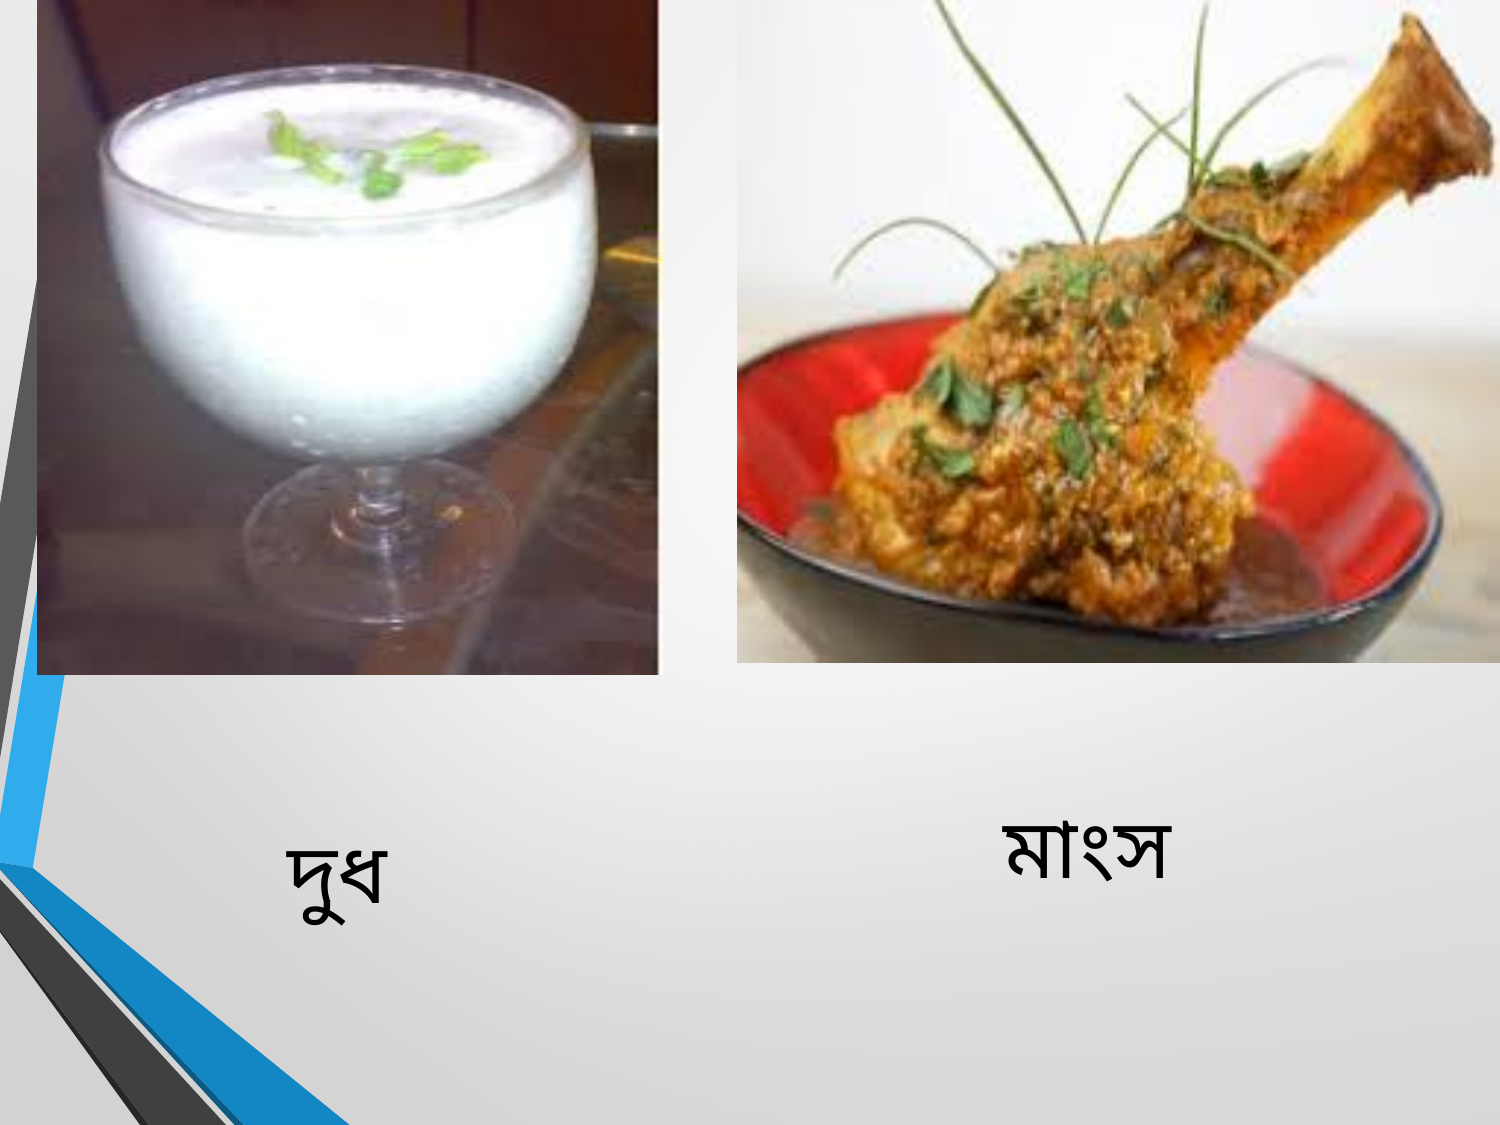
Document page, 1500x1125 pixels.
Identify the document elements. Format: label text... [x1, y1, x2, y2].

text_box মাংস [800, 787, 1375, 903]
picture [737, 0, 1500, 663]
text_box দুধ [50, 812, 625, 928]
picture [37, 0, 663, 676]
